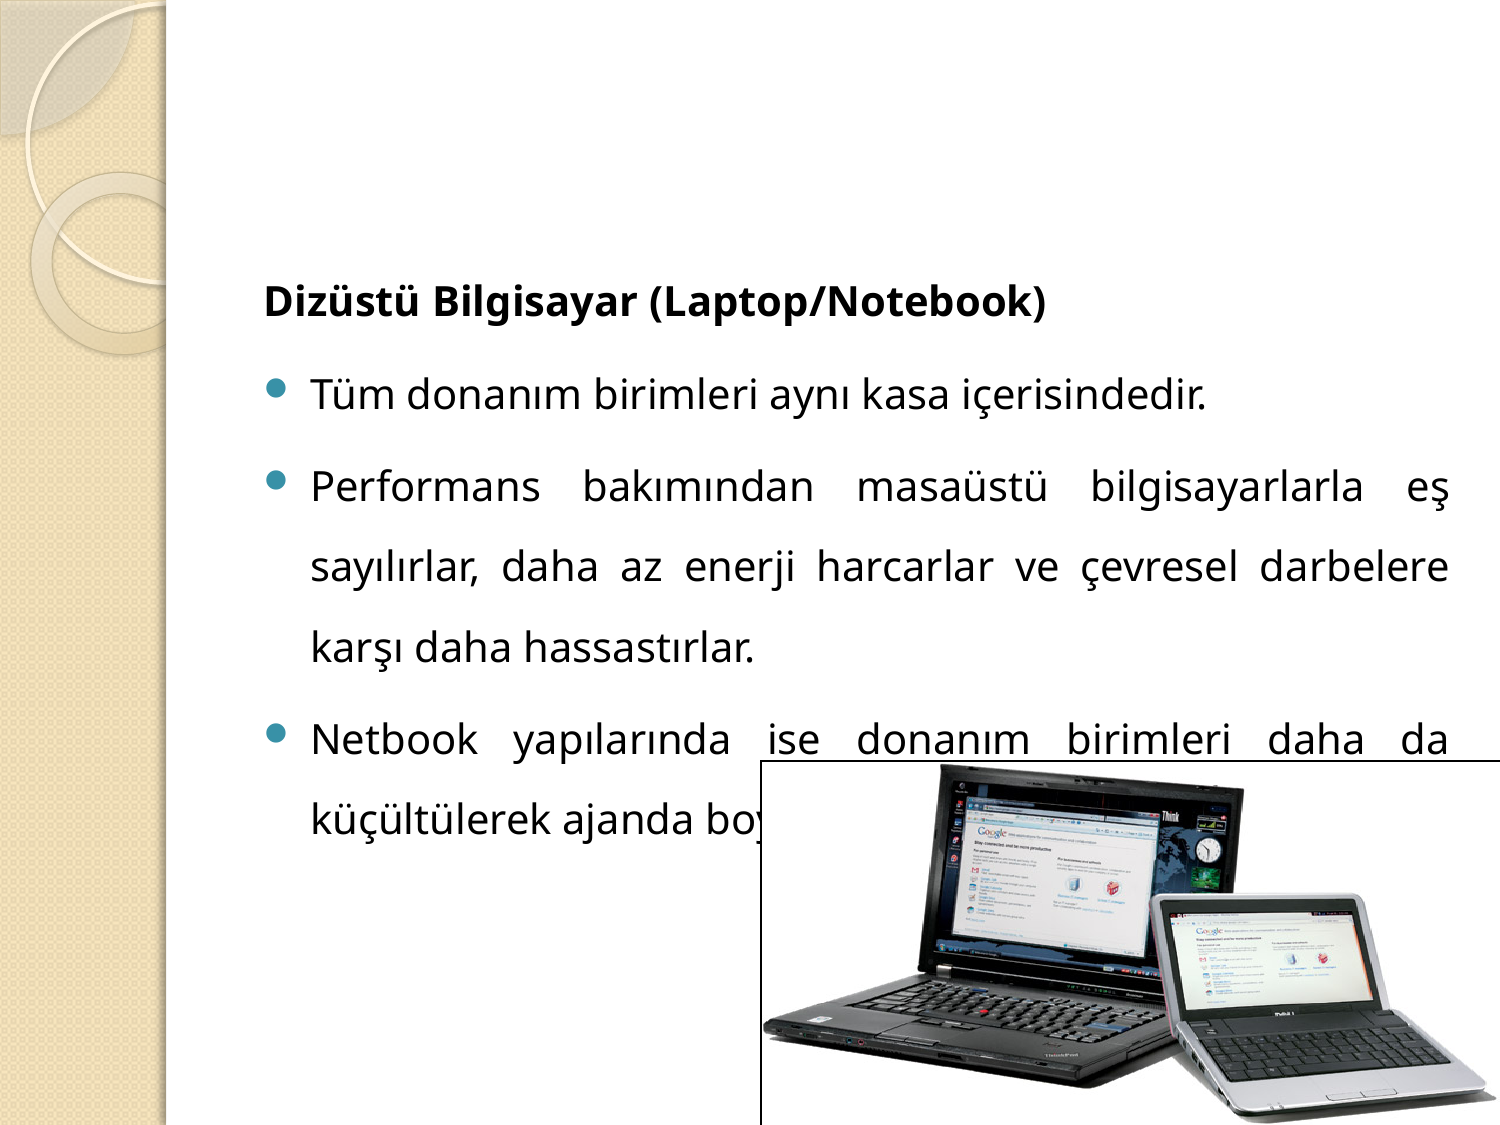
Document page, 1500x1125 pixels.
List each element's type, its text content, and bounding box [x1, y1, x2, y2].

picture [761, 761, 1500, 1125]
list Dizüstü Bilgisayar (Laptop/Notebook) Tüm donanım birimleri aynı kasa içerisindedir. Performans bakımından masaüstü bilgisayarlarla eş sayılırlar, daha az enerji harcarlar ve çevresel darbelere karşı daha hassastırlar. Netbook yapılarında ise donanım birimleri daha da küçültülerek ajanda boyutuna getirilmiştir. [235, 237, 1466, 1025]
